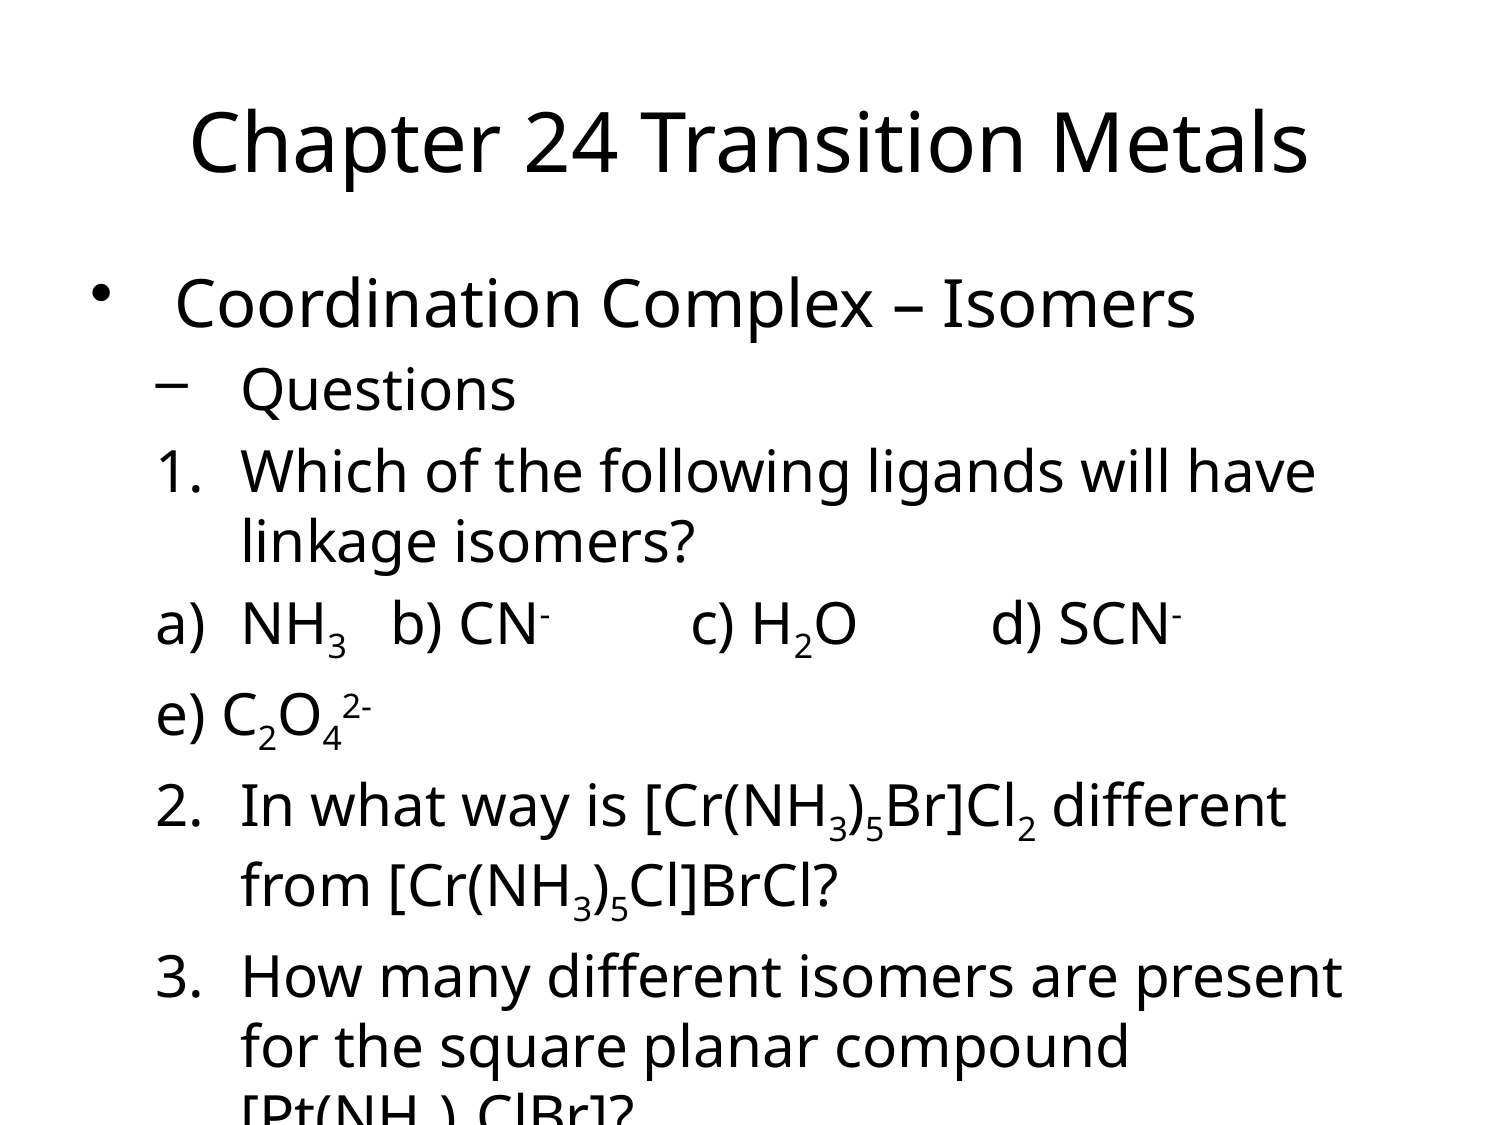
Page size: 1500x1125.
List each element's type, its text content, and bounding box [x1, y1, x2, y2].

title Chapter 24 Transition Metals [75, 45, 1425, 233]
list Coordination Complex – Isomers Questions Which of the following ligands will have linkage isomers? NH3 b) CN- c) H2O d) SCN- e) C2O42- In what way is [Cr(NH3)5Br]Cl2 different from [Cr(NH3)5Cl]BrCl? How many different isomers are present for the square planar compound [Pt(NH3)2ClBr]? [75, 253, 1425, 988]
